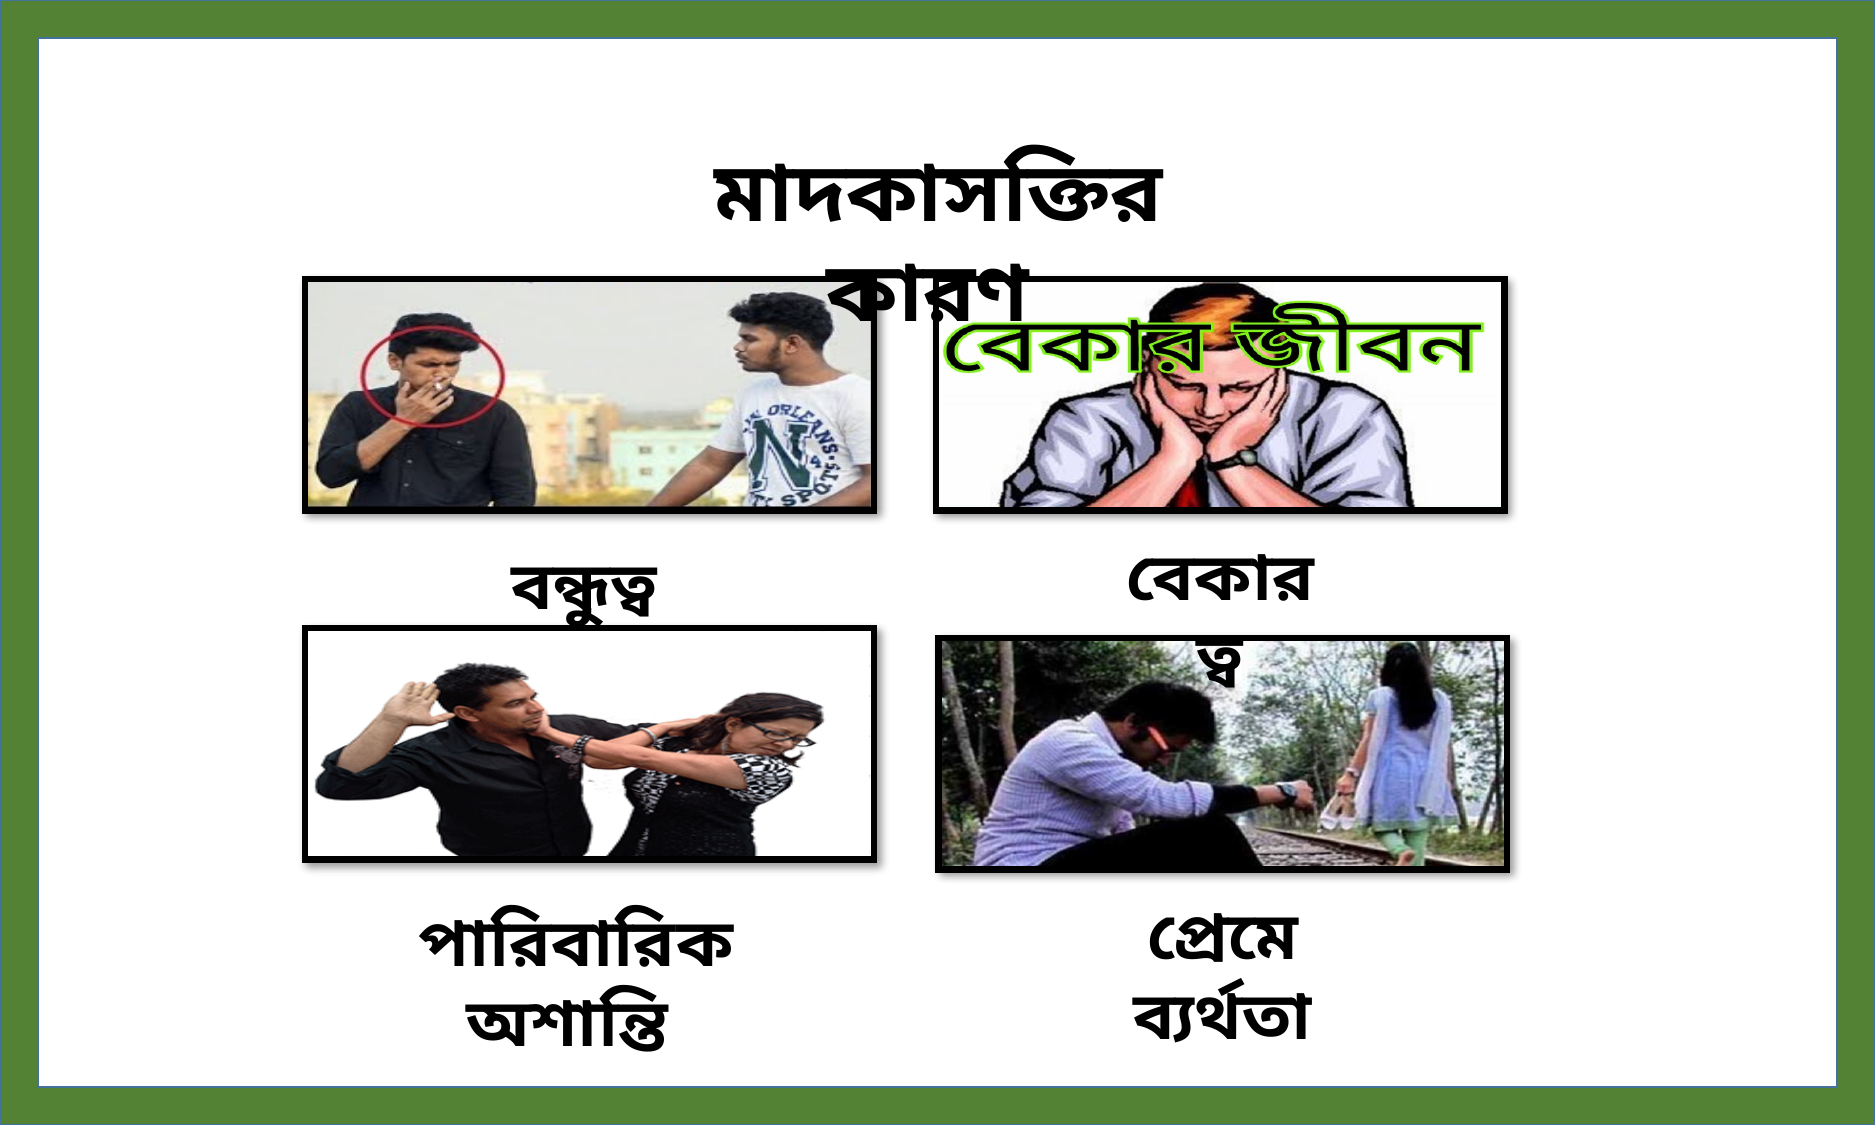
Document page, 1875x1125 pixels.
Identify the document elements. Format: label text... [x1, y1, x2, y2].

text_box মাদকাসক্তির কারণ [595, 130, 1283, 346]
text_box বন্ধুত্ব [457, 535, 712, 631]
picture [308, 631, 871, 857]
text_box প্রেমে ব্যর্থতা [1063, 885, 1382, 1060]
text_box বেকারত্ব [1092, 526, 1348, 641]
picture [308, 282, 871, 508]
text_box পারিবারিক অশান্তি [366, 892, 786, 1068]
picture [941, 641, 1505, 867]
picture [938, 282, 1502, 508]
